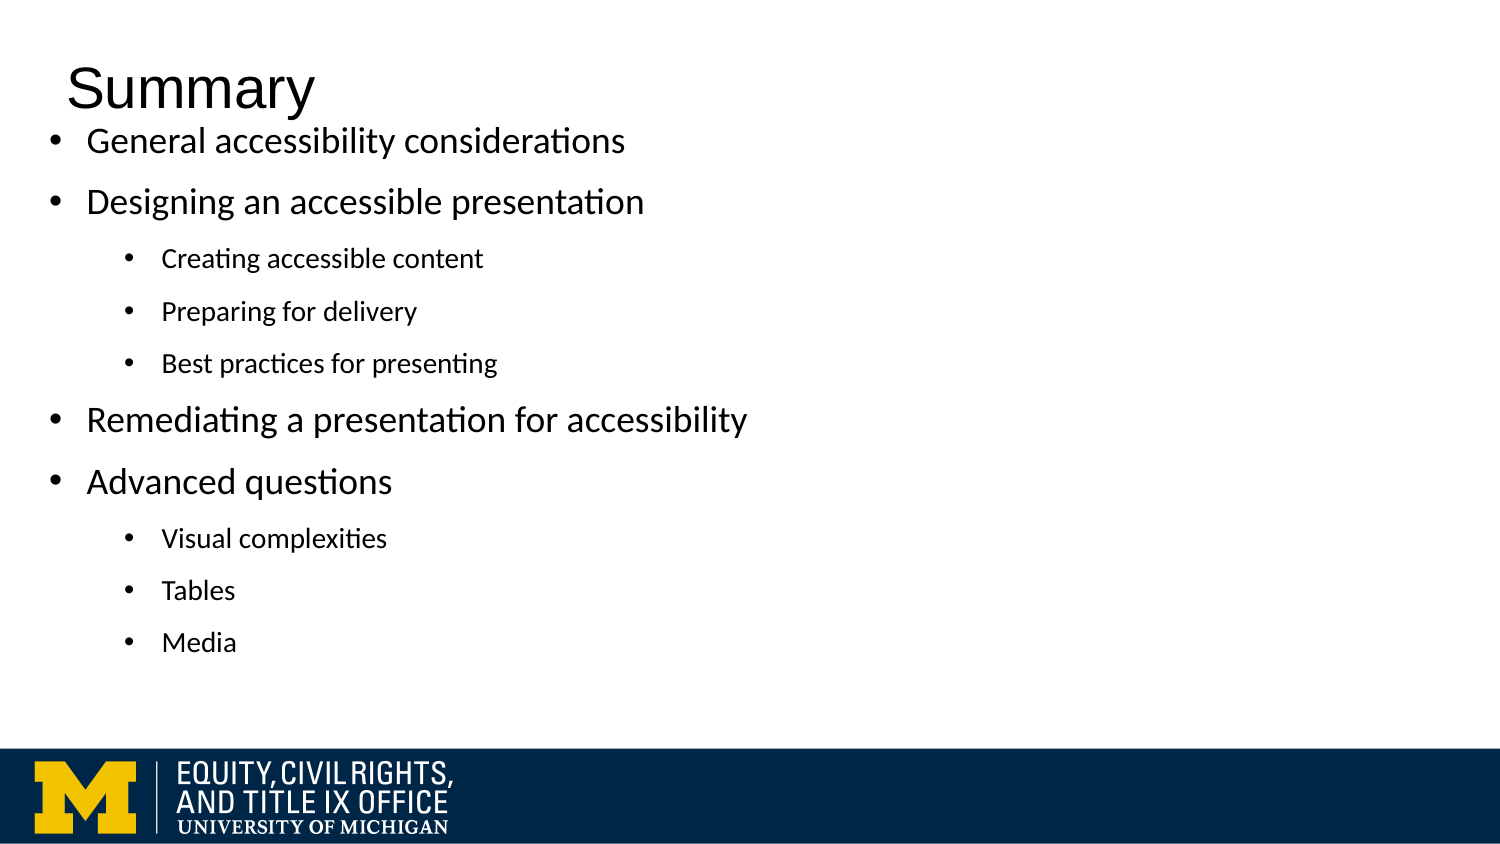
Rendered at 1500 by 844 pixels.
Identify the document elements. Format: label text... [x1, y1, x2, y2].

list General accessibility considerations Designing an accessible presentation Creating accessible content Preparing for delivery Best practices for presenting Remediating a presentation for accessibility Advanced questions Visual complexities Tables Media [34, 106, 1432, 733]
picture [34, 760, 453, 834]
title Summary [51, 34, 1449, 129]
